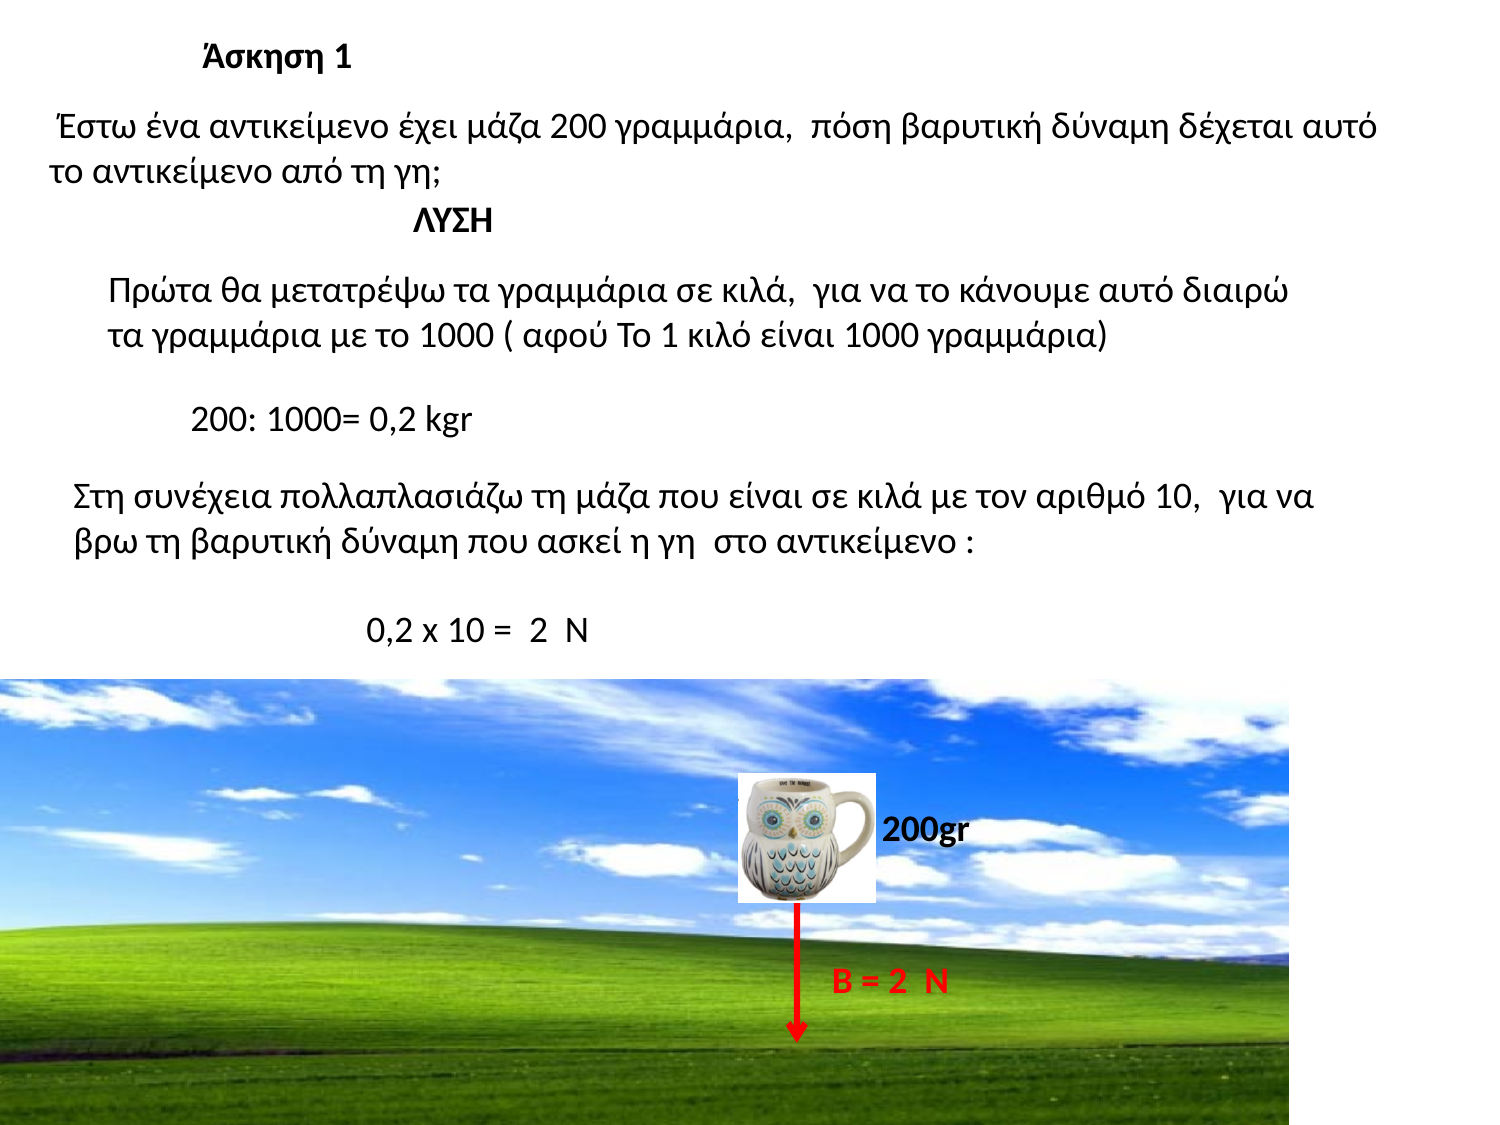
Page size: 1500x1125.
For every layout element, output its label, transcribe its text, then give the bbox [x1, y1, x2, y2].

text_box 0,2 x 10 = 2 N [351, 597, 727, 658]
text_box Πρώτα θα μετατρέψω τα γραμμάρια σε κιλά, για να το κάνουμε αυτό διαιρώ τα γραμμάρια με το 1000 ( αφού Το 1 κιλό είναι 1000 γραμμάρια) [93, 257, 1313, 363]
text_box Στη συνέχεια πολλαπλασιάζω τη μάζα που είναι σε κιλά με τον αριθμό 10, για να βρω τη βαρυτική δύναμη που ασκεί η γη στο αντικείμενο : [58, 463, 1395, 614]
picture [0, 679, 1290, 1125]
text_box 200: 1000= 0,2 kgr [175, 386, 516, 447]
text_box ΛΥΣΗ [398, 187, 633, 248]
text_box Άσκηση 1 [187, 23, 493, 84]
text_box Έστω ένα αντικείμενο έχει μάζα 200 γραμμάρια, πόση βαρυτική δύναμη δέχεται αυτό το αντικείμενο από τη γη; [35, 93, 1418, 199]
